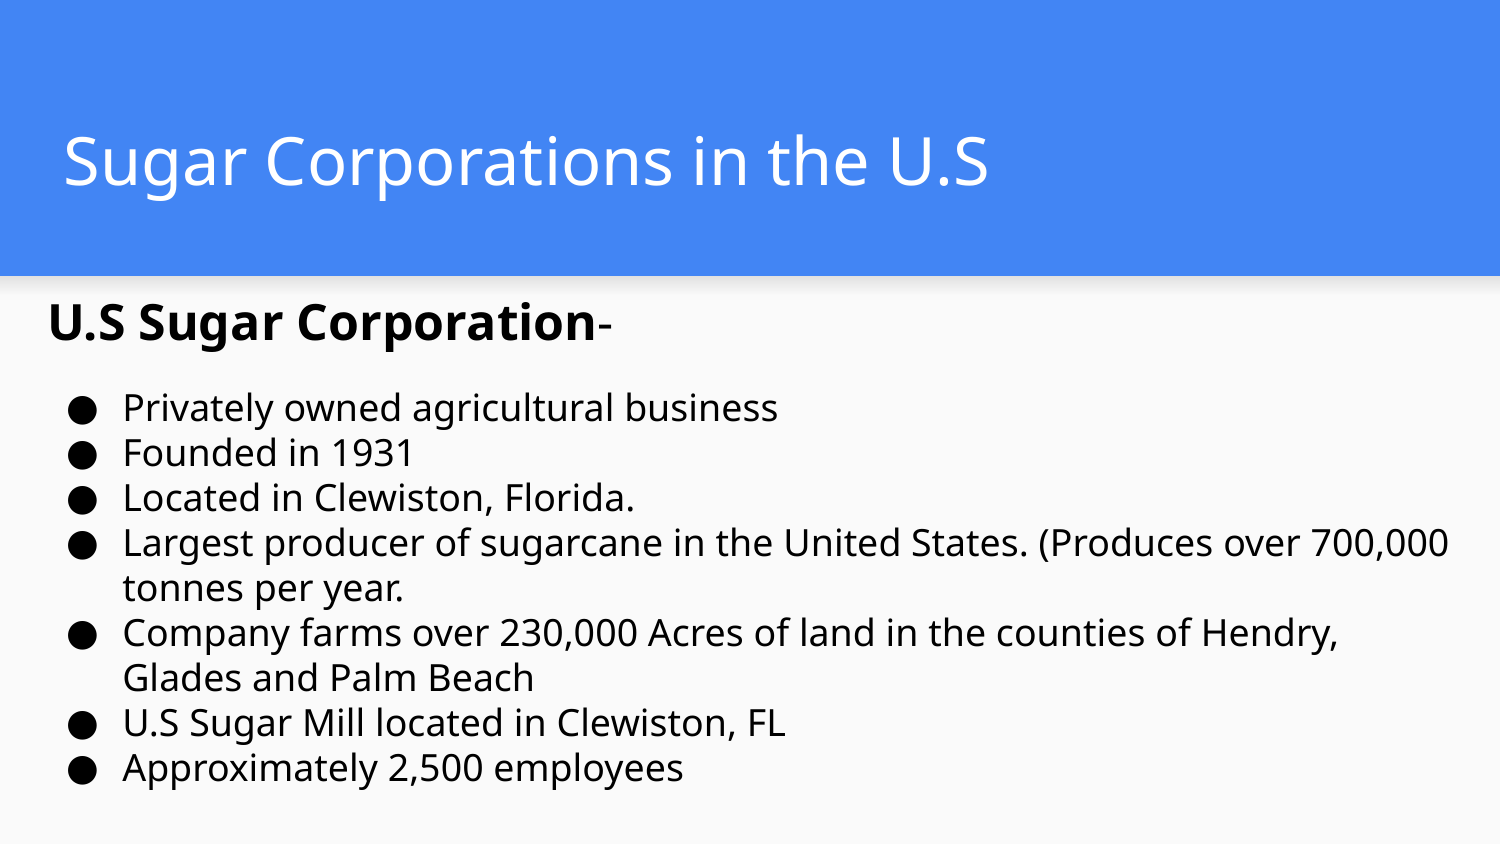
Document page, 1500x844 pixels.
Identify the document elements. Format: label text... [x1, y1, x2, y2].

title Sugar Corporations in the U.S [48, 88, 1398, 215]
list U.S Sugar Corporation- Privately owned agricultural business Founded in 1931 Located in Clewiston, Florida. Largest producer of sugarcane in the United States. (Produces over 700,000 tonnes per year. Company farms over 230,000 Acres of land in the counties of Hendry, Glades and Palm Beach U.S Sugar Mill located in Clewiston, FL Approximately 2,500 employees [32, 275, 1482, 844]
